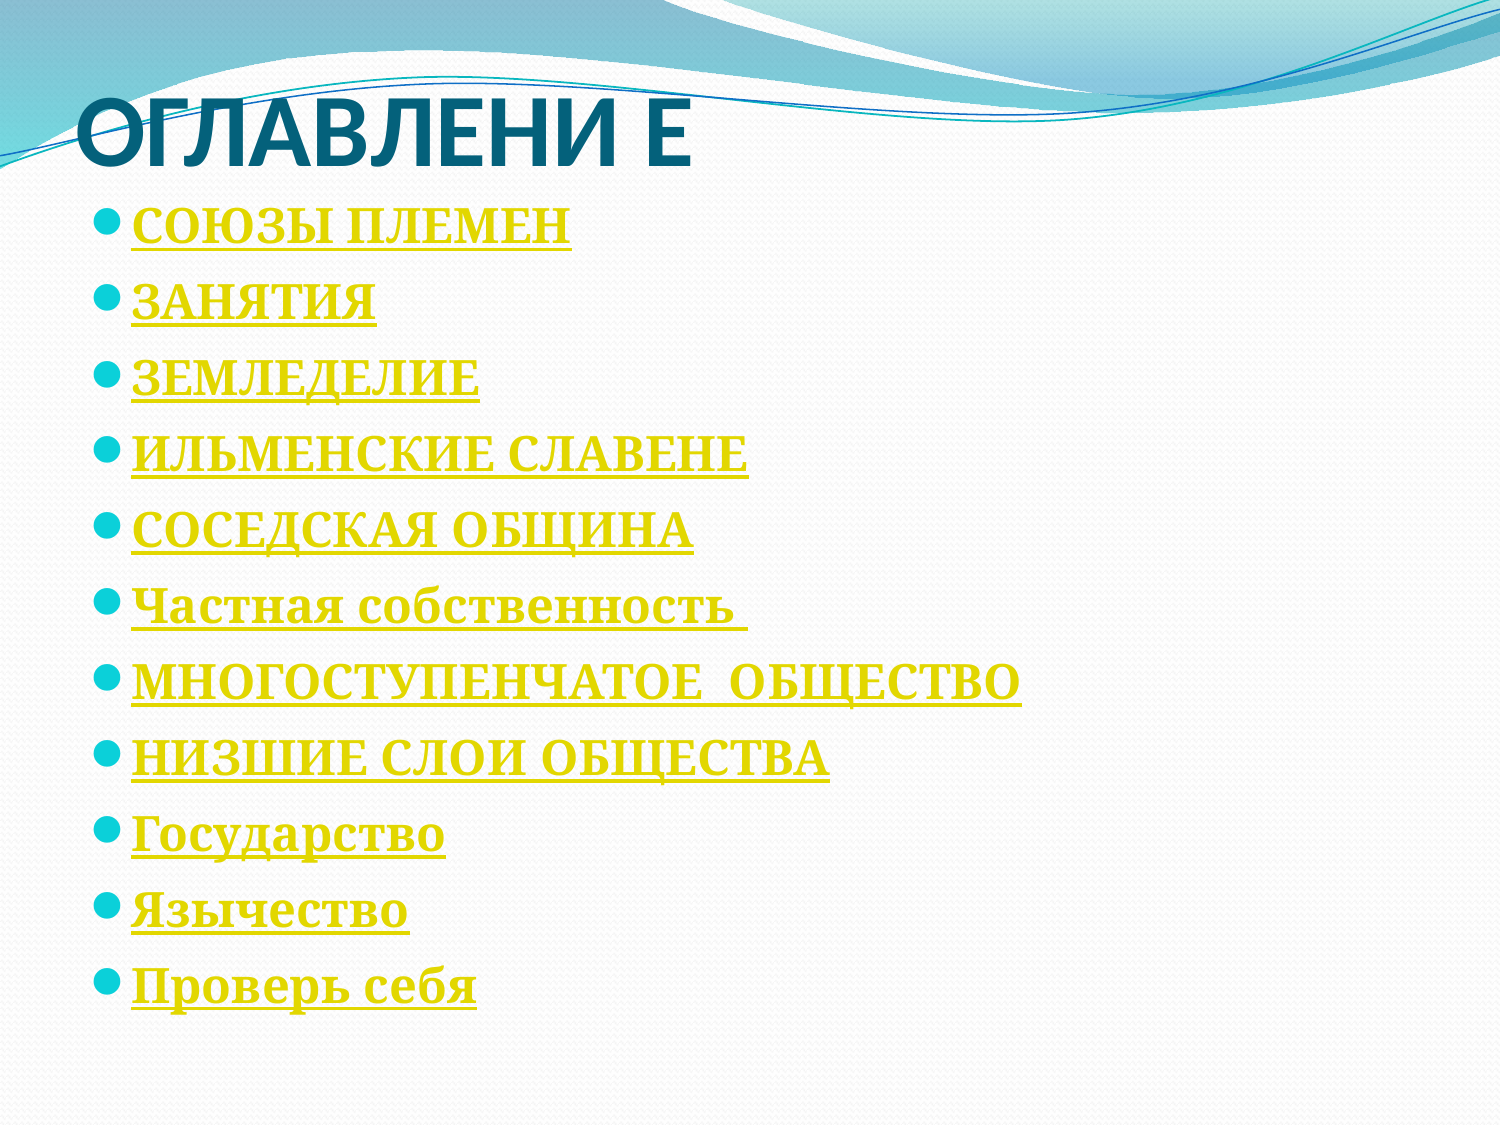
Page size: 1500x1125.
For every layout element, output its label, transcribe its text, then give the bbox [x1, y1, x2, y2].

list СОЮЗЫ ПЛЕМЕН ЗАНЯТИЯ ЗЕМЛЕДЕЛИЕ ИЛЬМЕНСКИЕ СЛАВЕНЕ СОСЕДСКАЯ ОБЩИНА Частная собственность МНОГОСТУПЕНЧАТОЕ ОБЩЕСТВО НИЗШИЕ СЛОИ ОБЩЕСТВА Государство Язычество Проверь себя [75, 187, 1425, 1038]
title ОГЛАВЛЕНИ Е [75, 35, 1425, 187]
